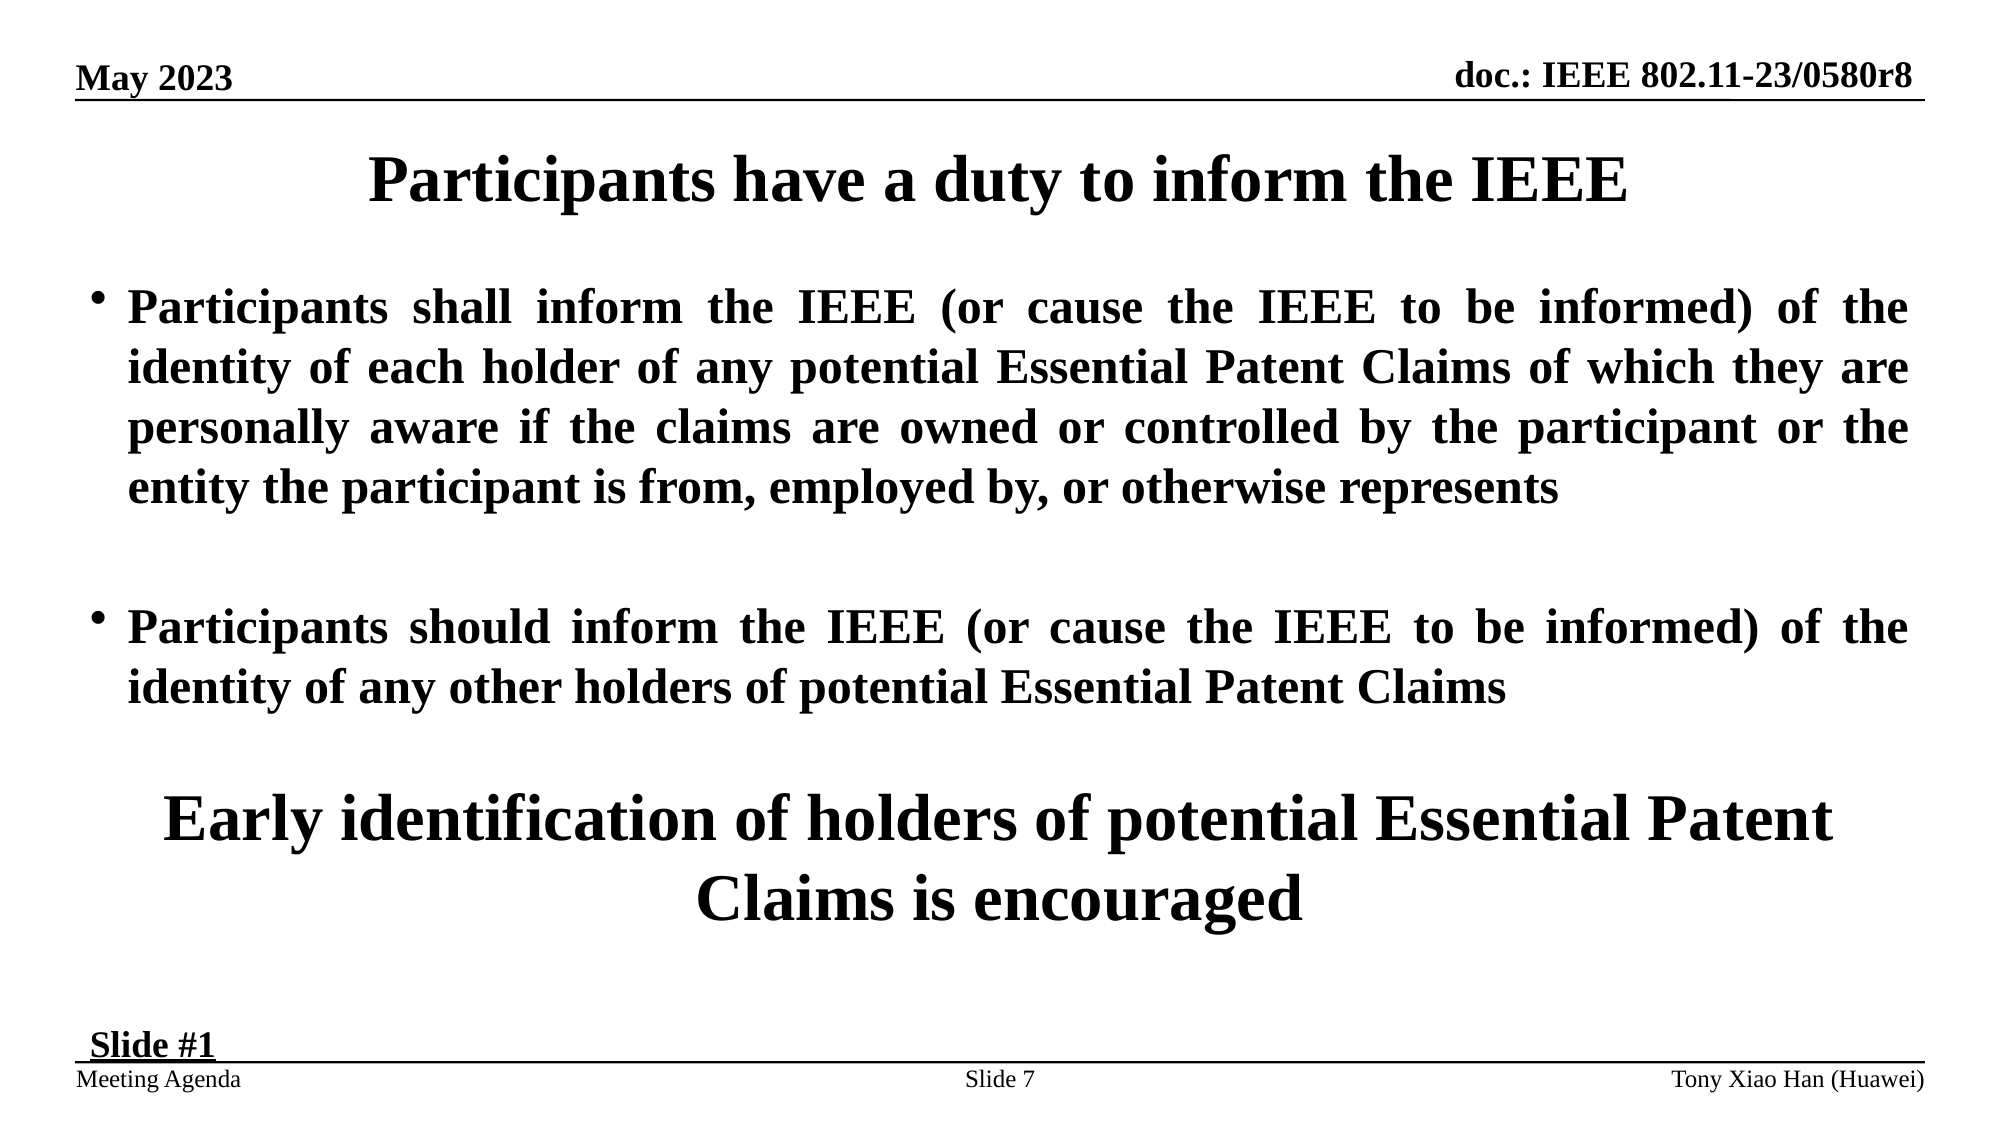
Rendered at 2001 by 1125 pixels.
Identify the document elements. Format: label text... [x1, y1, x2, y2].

text_box Slide #1 [75, 1012, 232, 1073]
text_box Participants shall inform the IEEE (or cause the IEEE to be informed) of the identity of each holder of any potential Essential Patent Claims of which they are personally aware if the claims are owned or controlled by the participant or the entity the participant is from, employed by, or otherwise represents Participants should inform the IEEE (or cause the IEEE to be informed) of the identity of any other holders of potential Essential Patent Claims Early identification of holders of potential Essential Patent Claims is encouraged [75, 246, 1925, 1100]
text_box Participants have a duty to inform the IEEE [350, 87, 1650, 263]
text_box [337, 37, 1688, 163]
